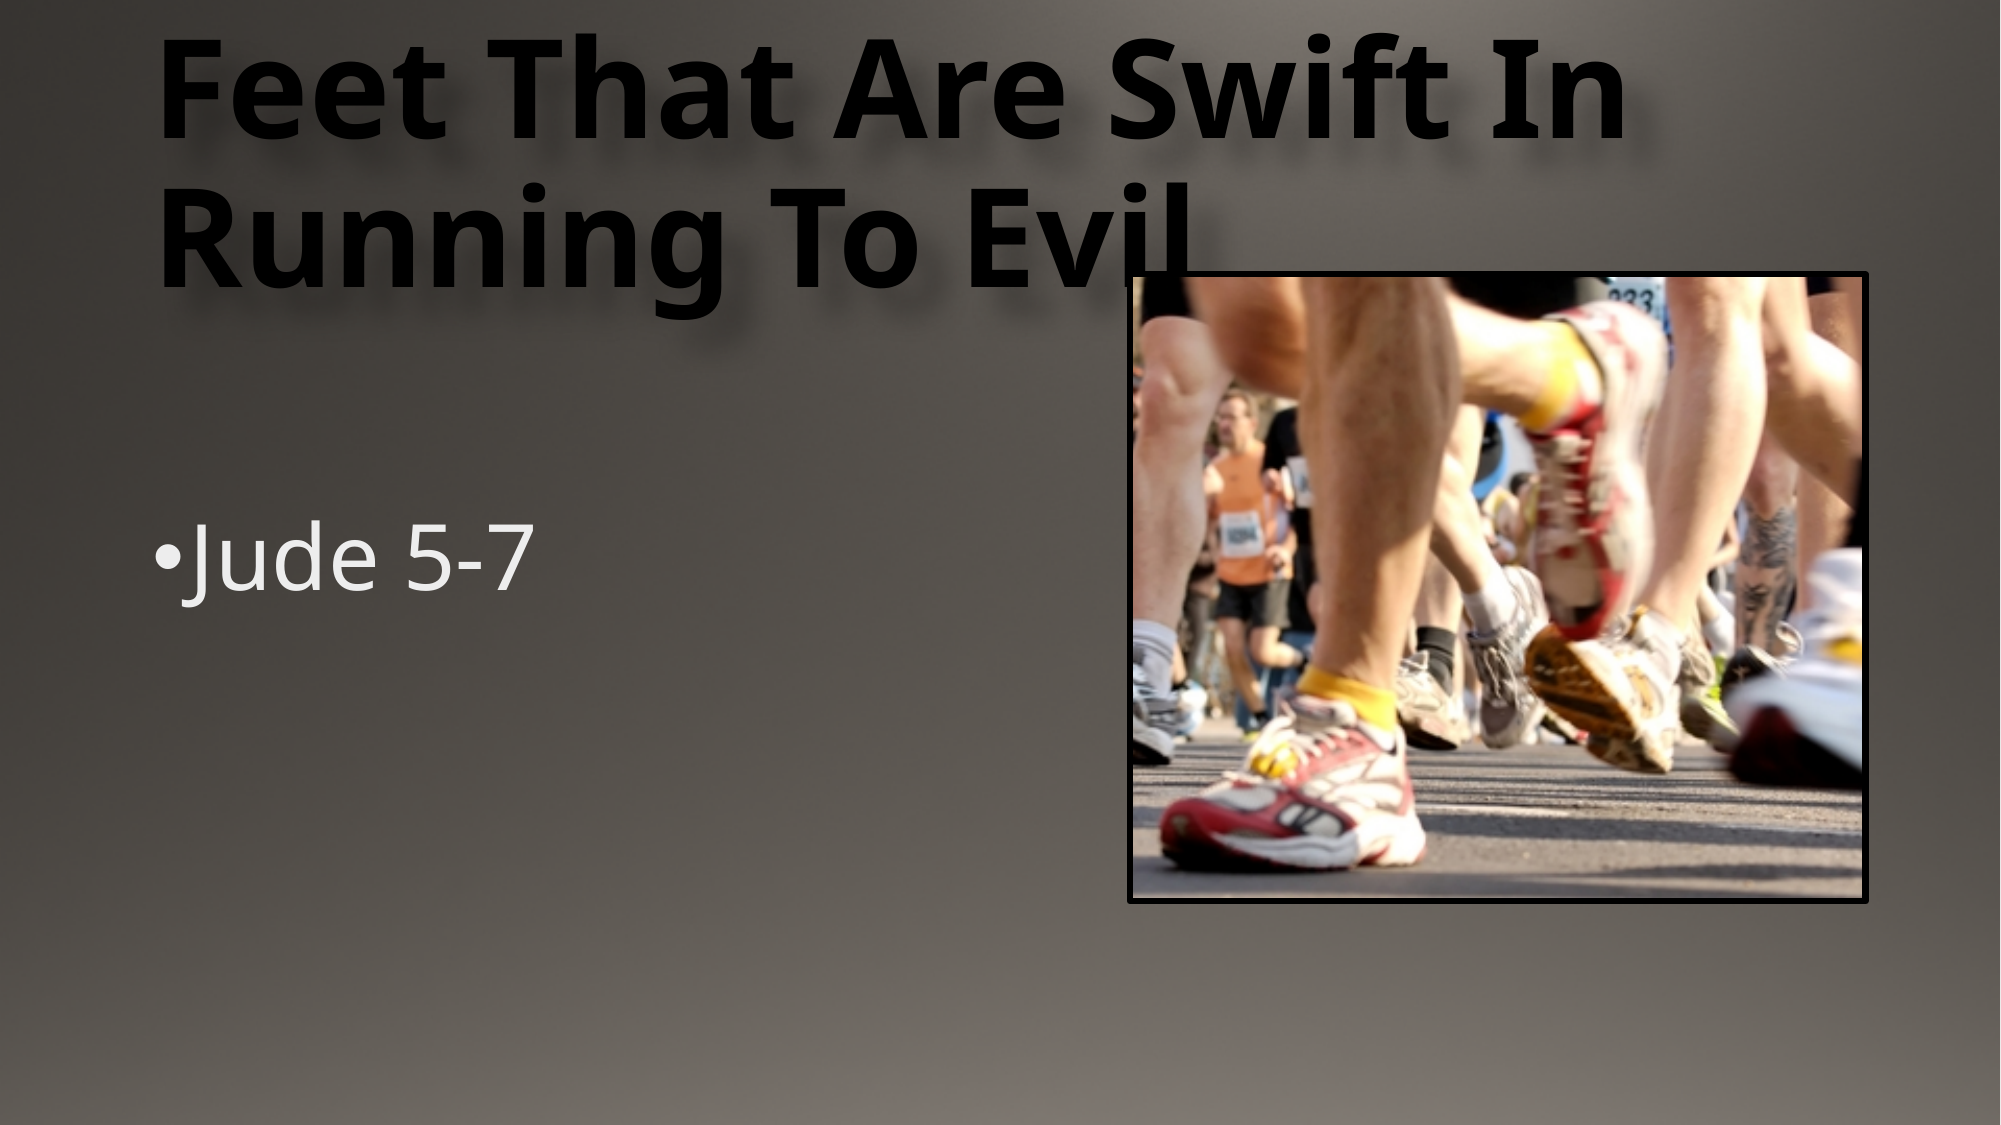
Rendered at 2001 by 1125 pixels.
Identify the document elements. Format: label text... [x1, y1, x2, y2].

text_box Jude 5-7 [137, 504, 662, 672]
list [1132, 277, 1863, 899]
title Feet That Are Swift In Running To Evil [137, 59, 1863, 278]
picture [0, 0, 2001, 1125]
